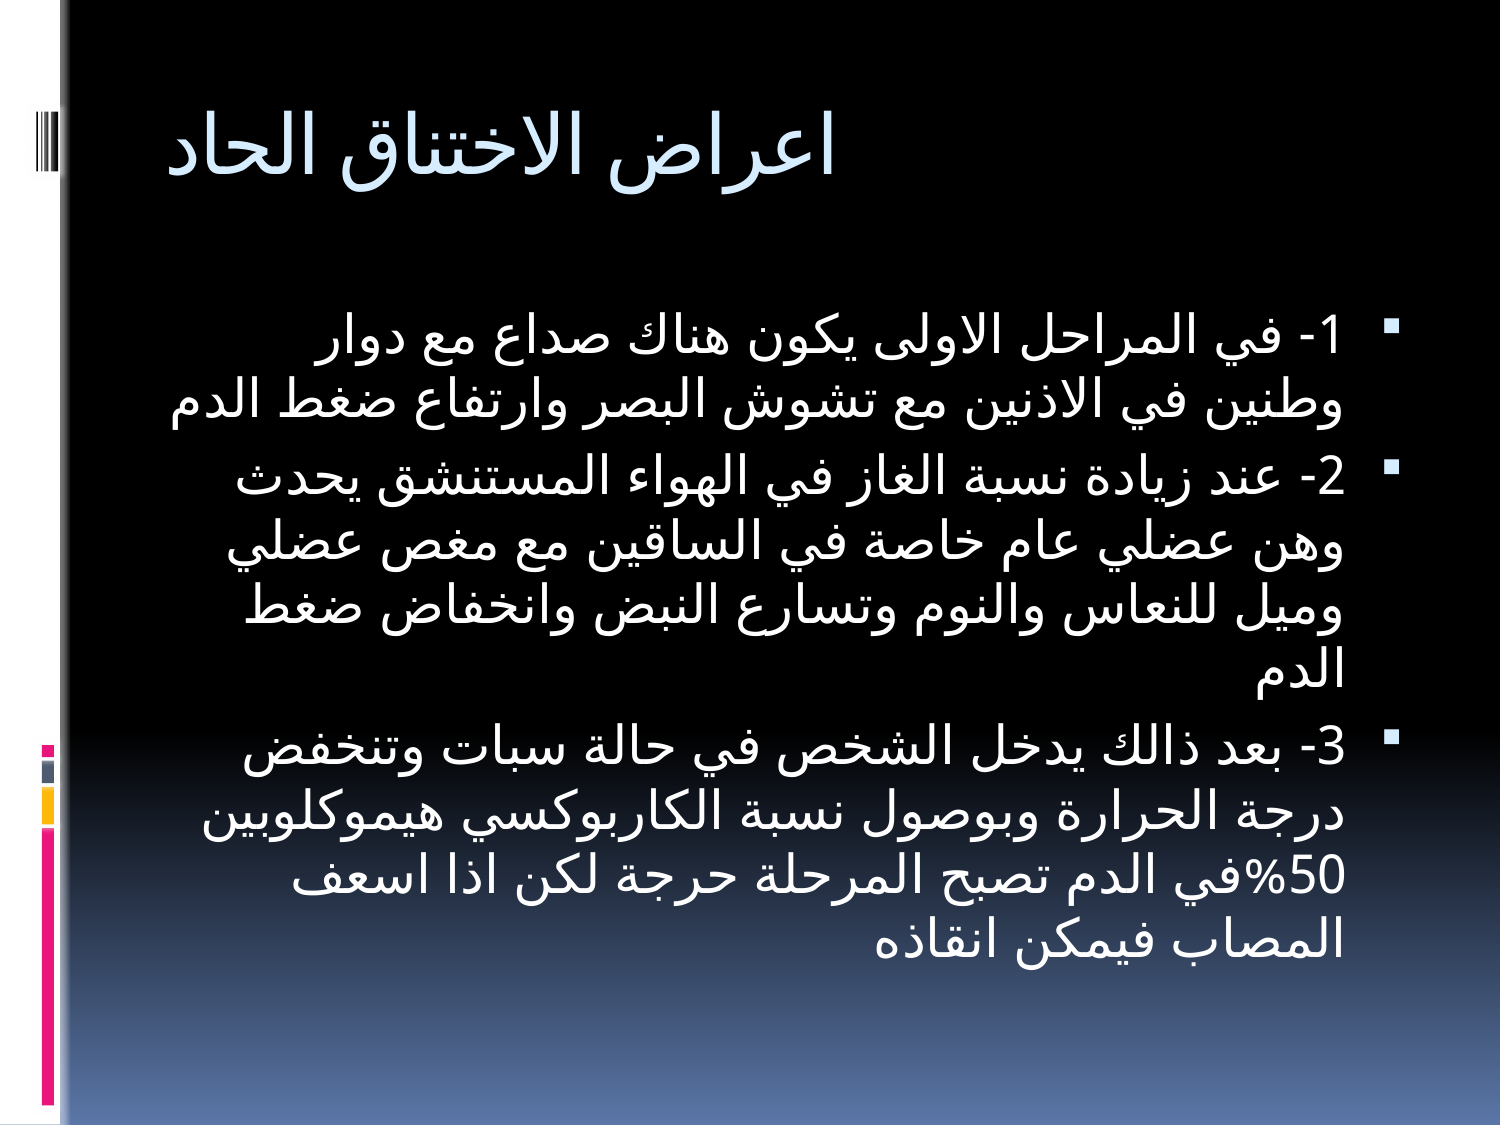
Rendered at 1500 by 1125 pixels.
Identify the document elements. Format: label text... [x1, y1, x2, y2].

list 1- في المراحل الاولى يكون هناك صداع مع دوار وطنين في الاذنين مع تشوش البصر وارتفاع ضغط الدم 2- عند زيادة نسبة الغاز في الهواء المستنشق يحدث وهن عضلي عام خاصة في الساقين مع مغص عضلي وميل للنعاس والنوم وتسارع النبض وانخفاض ضغط الدم 3- بعد ذالك يدخل الشخص في حالة سبات وتنخفض درجة الحرارة وبوصول نسبة الكاربوكسي هيموكلوبين 50%في الدم تصبح المرحلة حرجة لكن اذا اسعف المصاب فيمكن انقاذه [150, 292, 1425, 1043]
title اعراض الاختناق الحاد [150, 83, 1425, 234]
